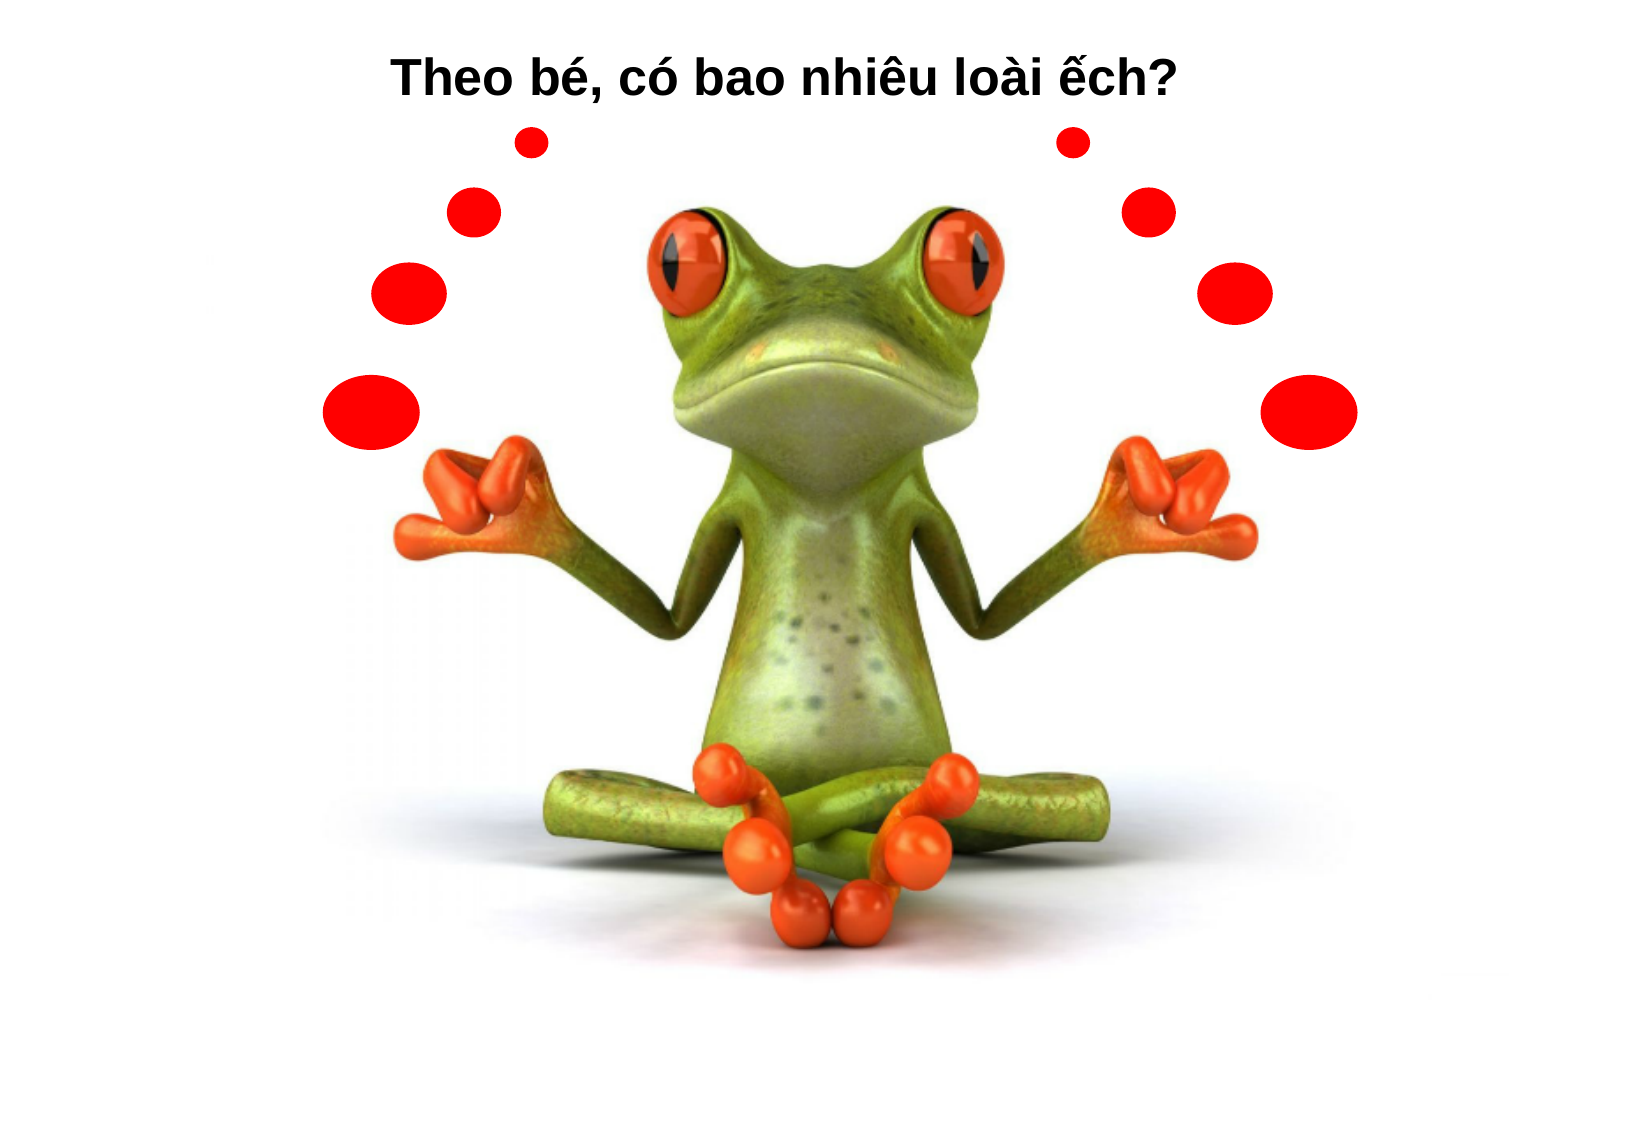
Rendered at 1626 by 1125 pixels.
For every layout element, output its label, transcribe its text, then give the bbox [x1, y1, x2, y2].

text_box Theo bé, có bao nhiêu loài ếch? [375, 36, 1196, 114]
text_box [1054, 125, 1093, 156]
text_box [512, 125, 551, 156]
picture [168, 157, 1509, 1001]
